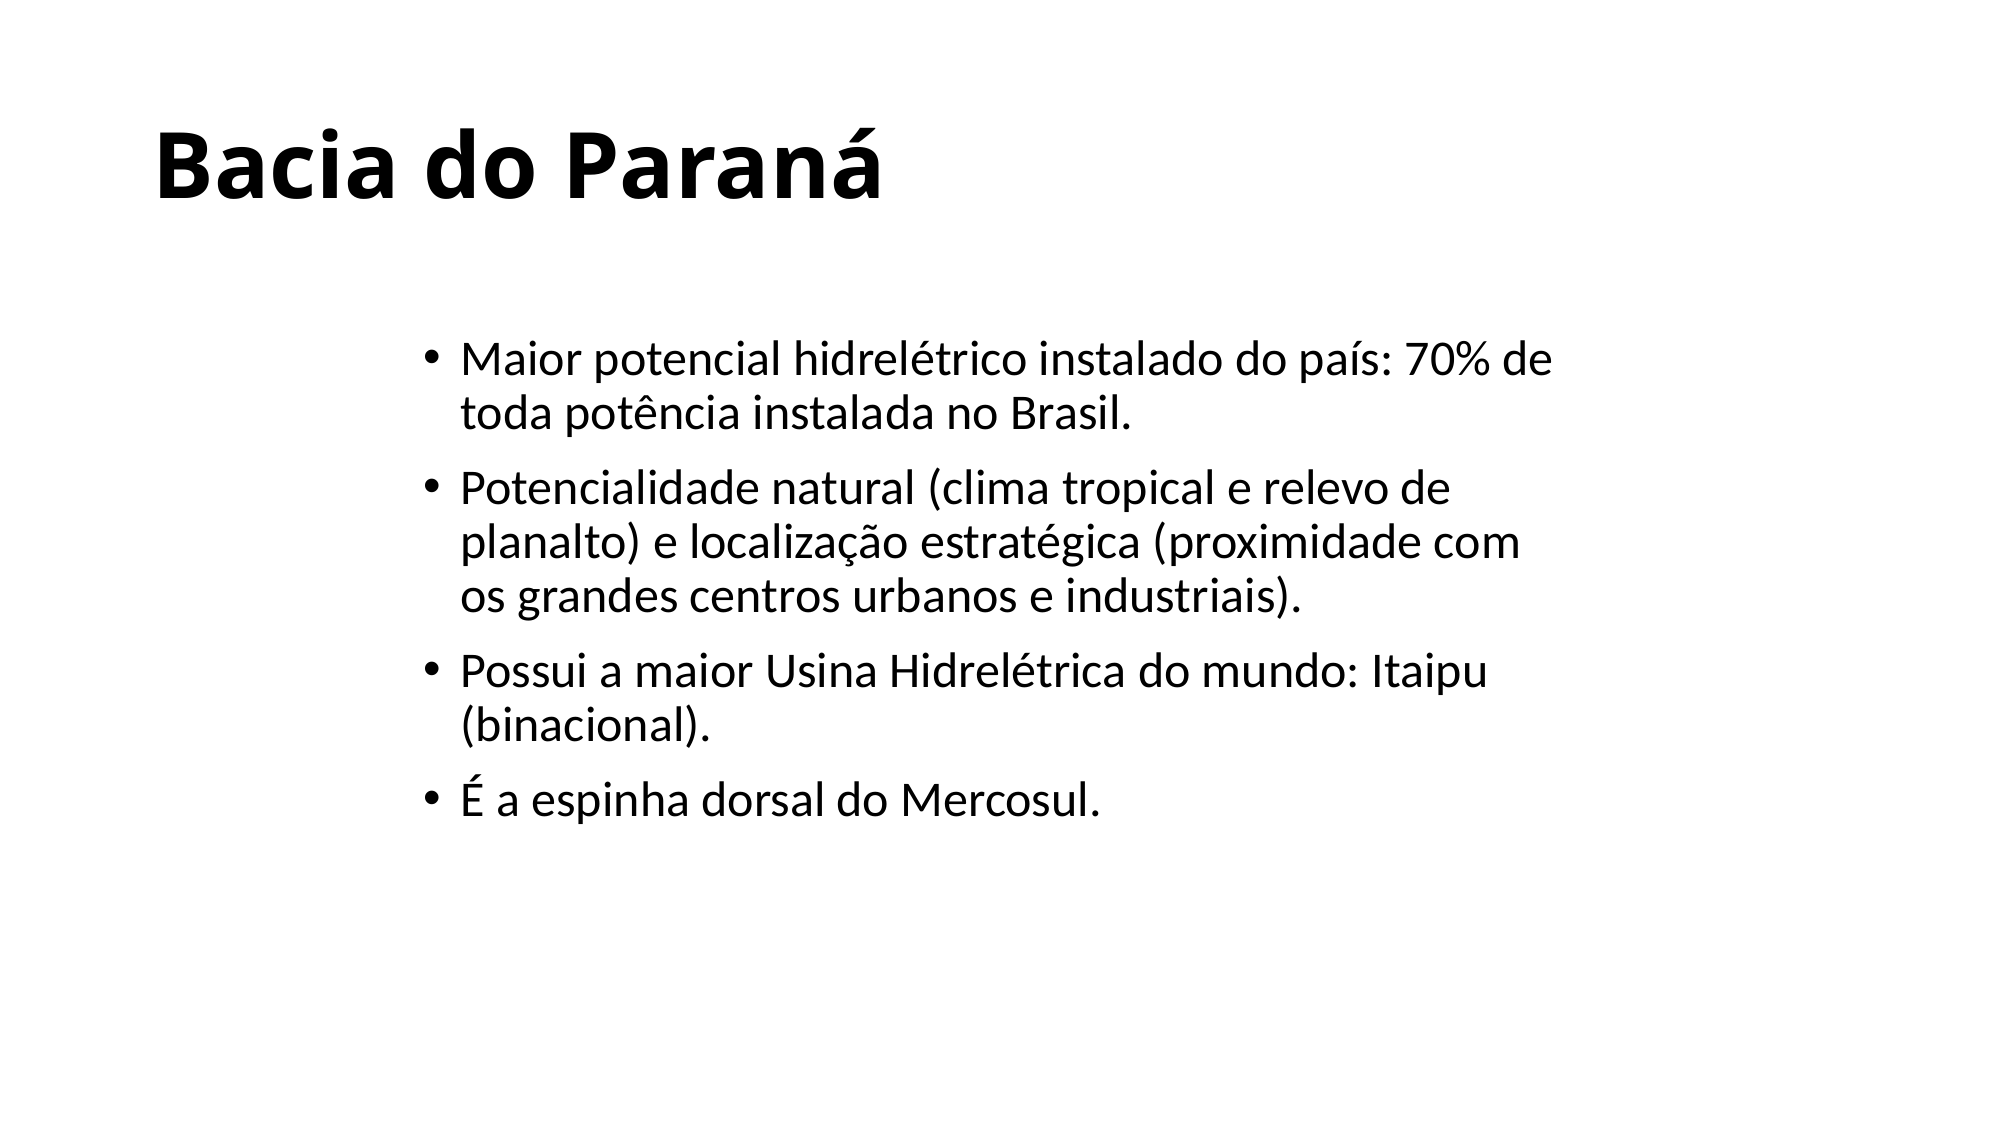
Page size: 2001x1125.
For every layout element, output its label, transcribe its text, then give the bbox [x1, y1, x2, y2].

title Bacia do Paraná [137, 59, 1863, 278]
list Maior potencial hidrelétrico instalado do país: 70% de toda potência instalada no Brasil. Potencialidade natural (clima tropical e relevo de planalto) e localização estratégica (proximidade com os grandes centros urbanos e industriais). Possui a maior Usina Hidrelétrica do mundo: Itaipu (binacional). É a espinha dorsal do Mercosul. [408, 324, 1584, 931]
